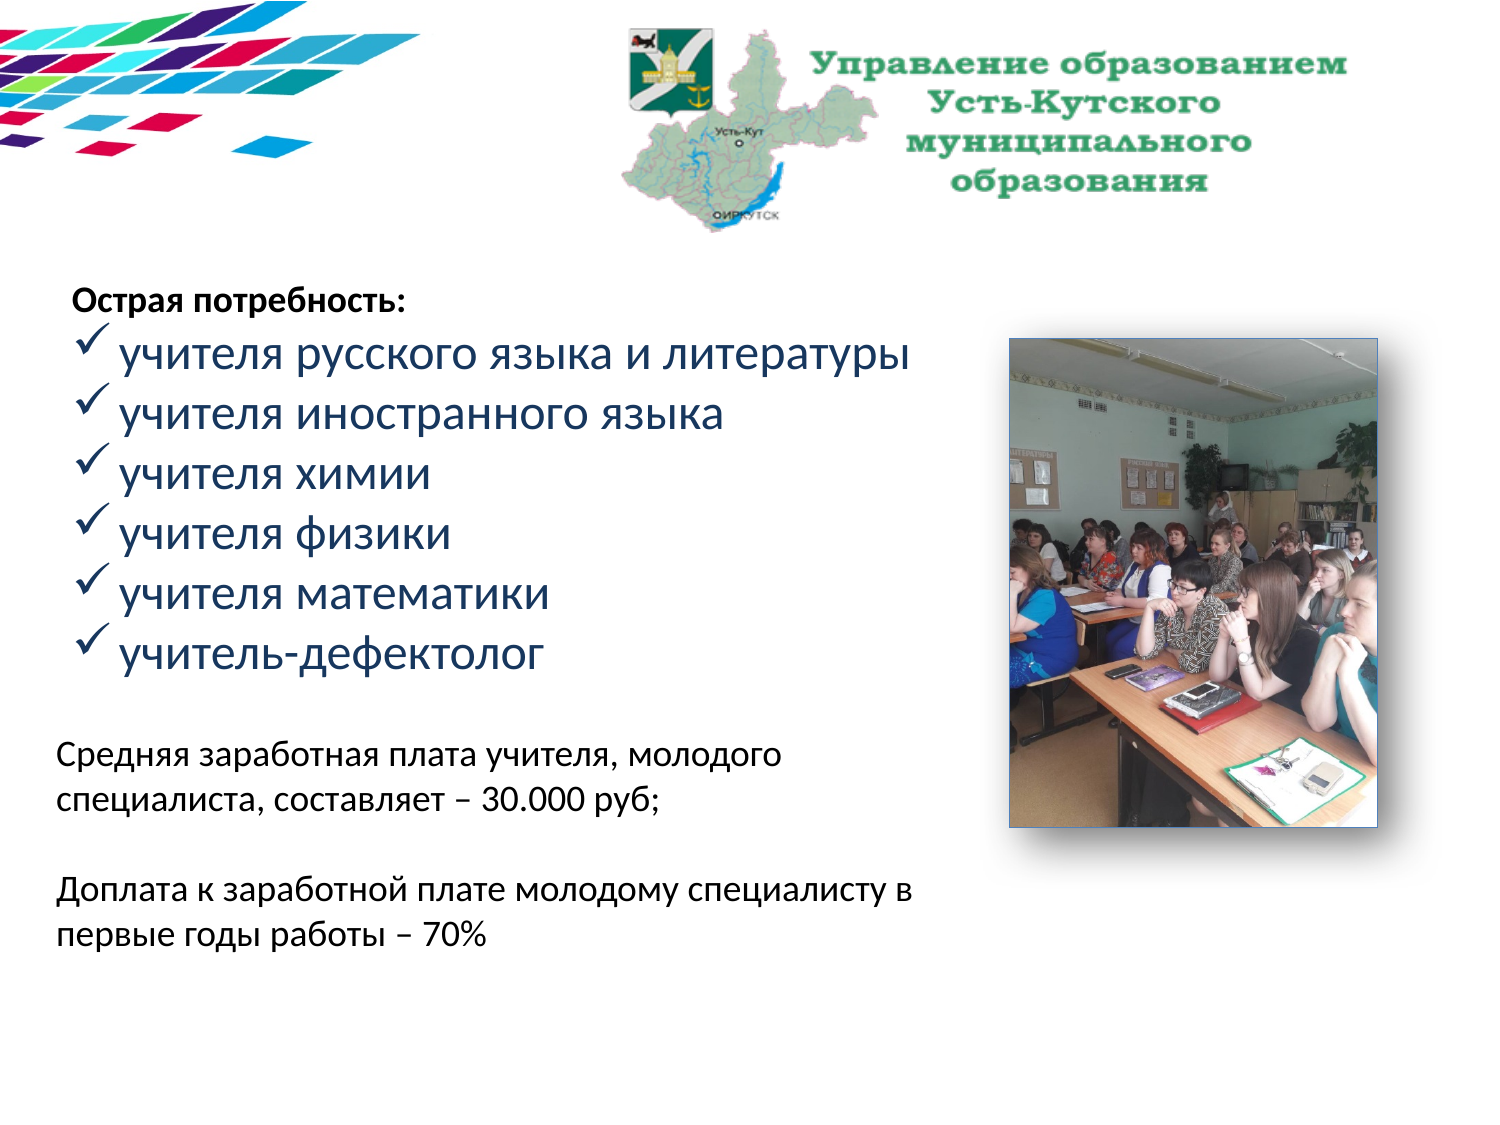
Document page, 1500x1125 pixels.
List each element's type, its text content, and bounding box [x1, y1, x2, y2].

text_box Острая потребность: учителя русского языка и литературы учителя иностранного языка учителя химии учителя физики учителя математики учитель-дефектолог [57, 267, 927, 687]
picture [0, 1, 1500, 1124]
text_box Средняя заработная плата учителя, молодого специалиста, составляет – 30.000 руб; Доплата к заработной плате молодому специалисту в первые годы работы – 70% [41, 721, 987, 962]
